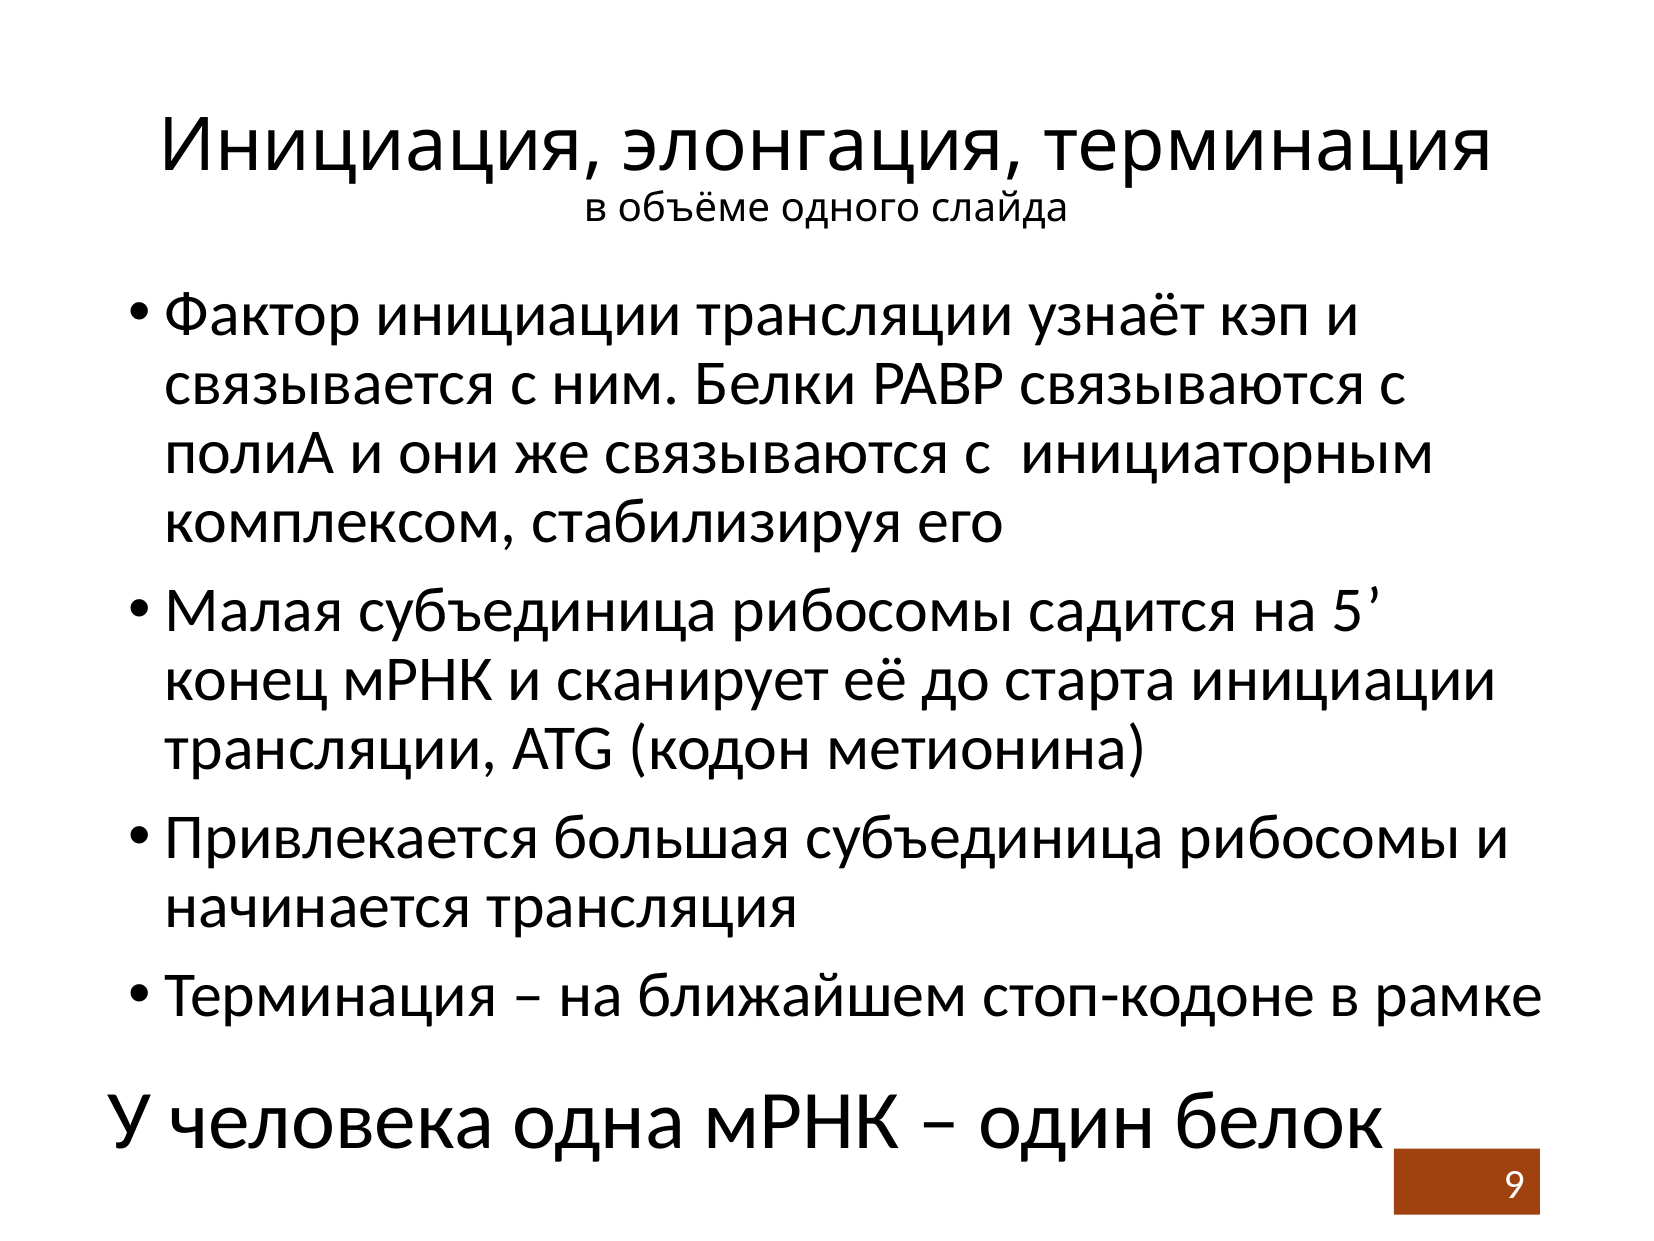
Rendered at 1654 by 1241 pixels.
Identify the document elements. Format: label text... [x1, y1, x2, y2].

text_box У человека одна мРНК – один белок [92, 1058, 1562, 1173]
title Инициация, элонгация, терминация в объёме одного слайда [113, 64, 1540, 272]
list Фактор инициации трансляции узнаёт кэп и связывается с ним. Белки PABP связываются с полиA и они же связываются с инициаторным комплексом, стабилизируя его Малая субъединица рибосомы садится на 5’ конец мРНК и сканирует её до старта инициации трансляции, ATG (кодон метионина) Привлекается большая субъединица рибосомы и начинается трансляция Терминация – на ближайшем стоп-кодоне в рамке [113, 272, 1571, 1059]
slide_number 9 [1393, 1173, 1540, 1215]
